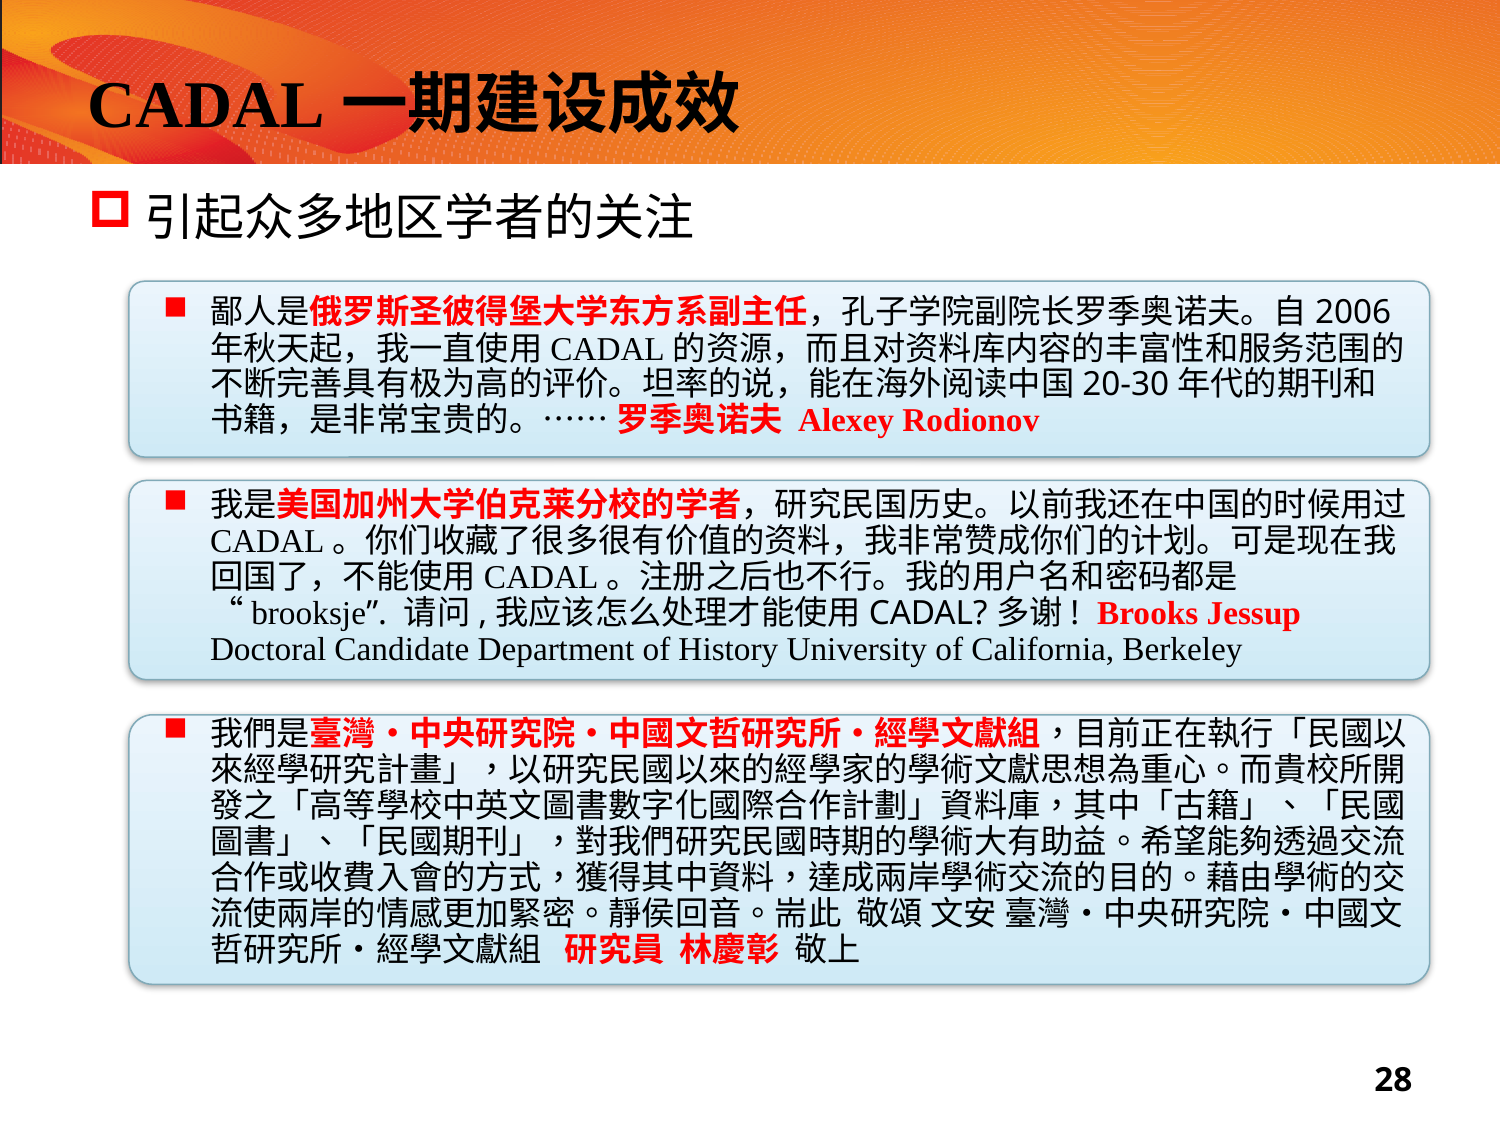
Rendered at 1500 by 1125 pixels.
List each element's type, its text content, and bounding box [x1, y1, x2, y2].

title CADAL一期建设成效 [72, 16, 1426, 150]
text_box [1424, 721, 1431, 978]
text_box [1424, 484, 1431, 677]
text_box [1424, 283, 1431, 455]
text_box 引起众多地区学者的关注 鄙人是俄罗斯圣彼得堡大学东方系副主任，孔子学院副院长罗季奥诺夫。自2006年秋天起，我一直使用CADAL的资源，而且对资料库内容的丰富性和服务范围的不断完善具有极为高的评价。坦率的说，能在海外阅读中国20-30年代的期刊和书籍，是非常宝贵的。…… 罗季奥诺夫 Alexey Rodionov 我是美国加州大学伯克莱分校的学者，研究民国历史。以前我还在中国的时候用过CADAL。你们收藏了很多很有价值的资料，我非常赞成你们的计划。可是现在我回国了，不能使用CADAL。注册之后也不行。我的用户名和密码都是 “brooksje”. 请问,我应该怎么处理才能使用CADAL?多谢! Brooks Jessup Doctoral Candidate Department of History University of California, Berkeley 我們是臺灣‧中央研究院‧中國文哲研究所‧經學文獻組，目前正在執行「民國以來經學研究計畫」，以研究民國以來的經學家的學術文獻思想為重心。而貴校所開發之「高等學校中英文圖書數字化國際合作計劃」資料庫，其中「古籍」、「民國圖書」、「民國期刊」，對我們研究民國時期的學術大有助益。希望能夠透過交流合作或收費入會的方式，獲得其中資料，達成兩岸學術交流的目的。藉由學術的交流使兩岸的情感更加緊密。靜侯回音。耑此 敬頌 文安 臺灣‧中央研究院‧中國文哲研究所‧經學文獻組 研究員 林慶彰 敬上 [73, 184, 1424, 1071]
picture [0, 0, 1500, 164]
